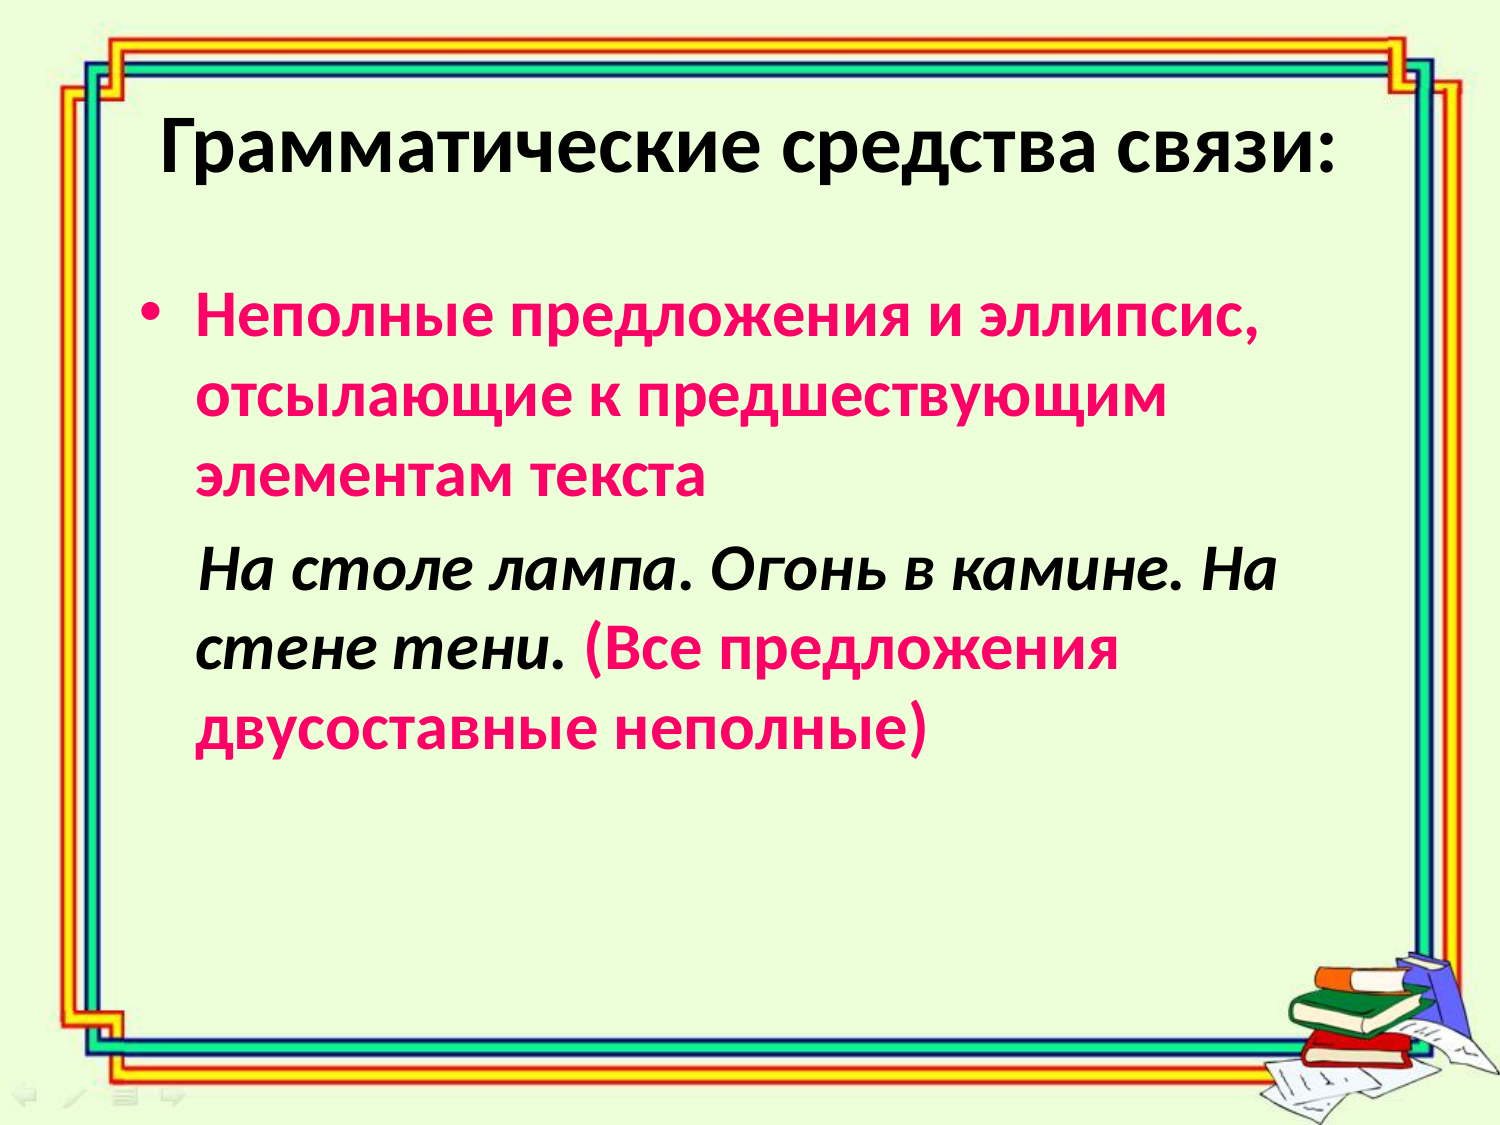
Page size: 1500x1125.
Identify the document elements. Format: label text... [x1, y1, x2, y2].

title Грамматические средства связи: [75, 45, 1425, 233]
list Неполные предложения и эллипсис, отсылающие к предшествующим элементам текста На столе лампа. Огонь в камине. На стене тени. (Все предложения двусоставные неполные) [123, 262, 1376, 1005]
picture [0, 0, 1500, 1125]
